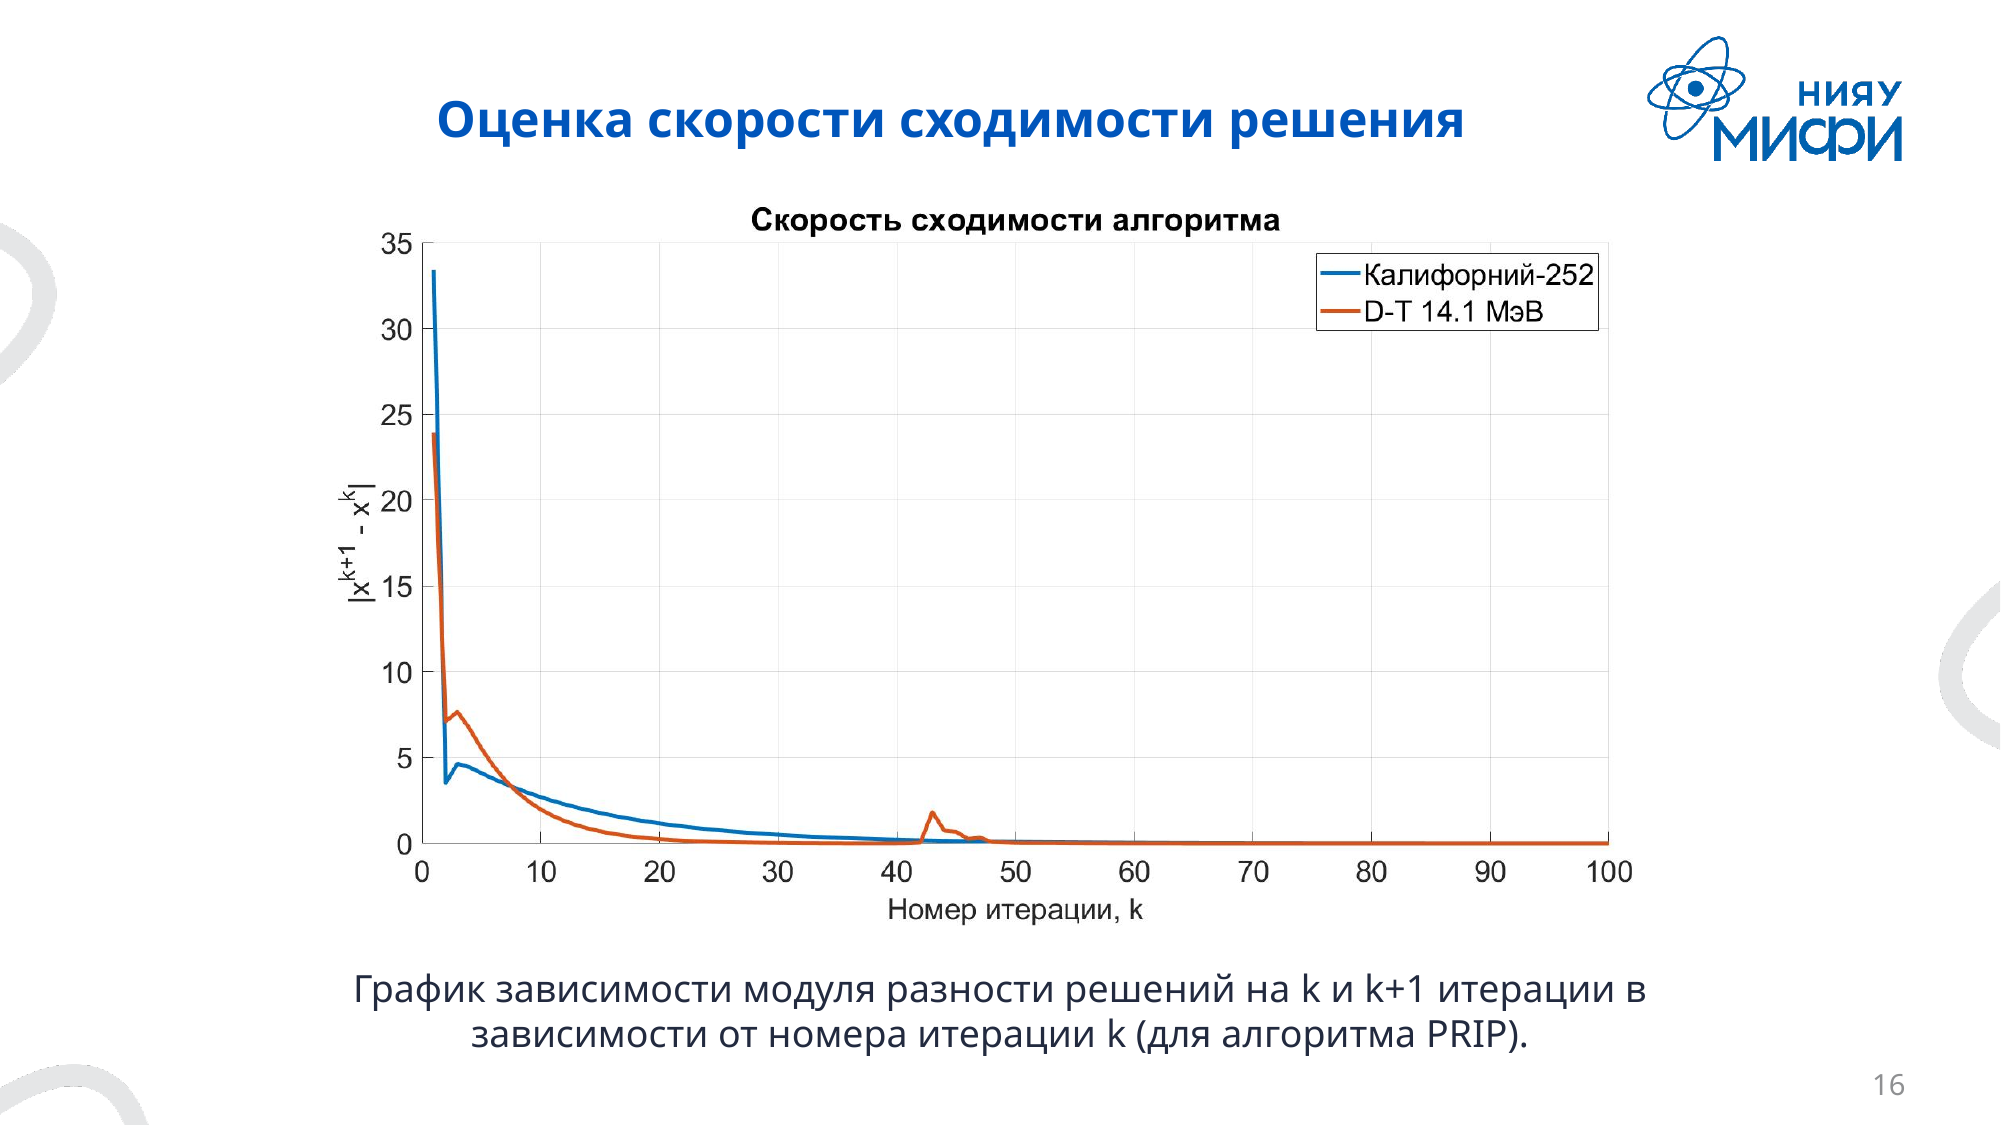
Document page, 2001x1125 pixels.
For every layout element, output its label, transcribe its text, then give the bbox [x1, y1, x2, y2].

title Оценка скорости сходимости решения [421, 79, 1608, 156]
picture [1919, 554, 2001, 767]
picture [1637, 27, 1910, 173]
picture [0, 208, 122, 456]
text_box График зависимости модуля разности решений на k и k+1 итерации в зависимости от номера итерации k (для алгоритма PRIP). [307, 957, 1693, 1062]
picture [0, 1032, 162, 1125]
picture [222, 187, 1754, 926]
